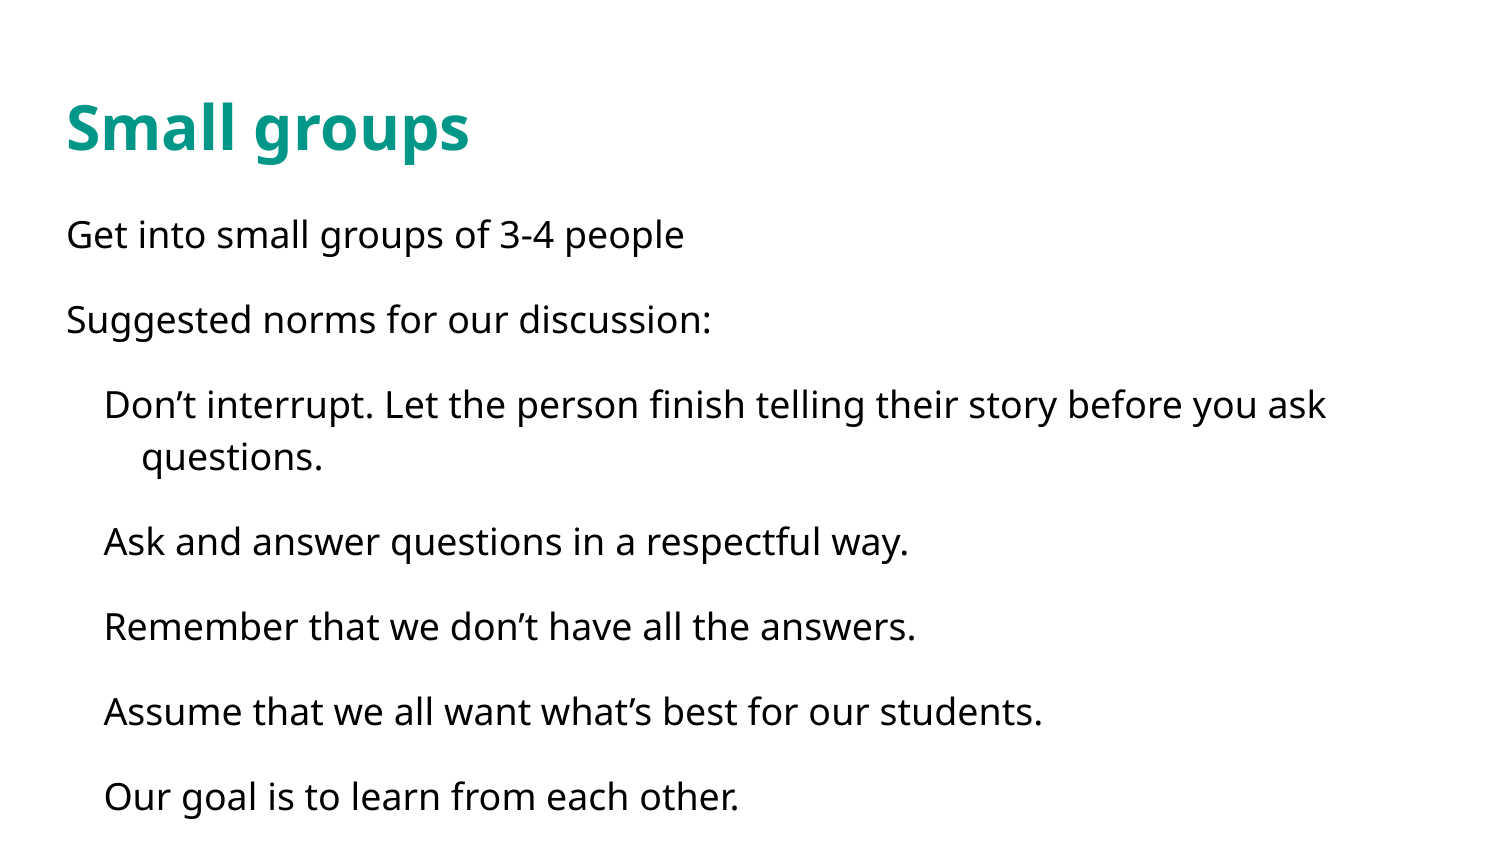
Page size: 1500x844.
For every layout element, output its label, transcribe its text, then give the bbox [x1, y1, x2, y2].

list Get into small groups of 3-4 people Suggested norms for our discussion: Don’t interrupt. Let the person finish telling their story before you ask questions. Ask and answer questions in a respectful way. Remember that we don’t have all the answers. Assume that we all want what’s best for our students. Our goal is to learn from each other. Are there any norms you would like to add or modify? Kristi will write our finalized norms on a posterboard. [51, 189, 1449, 750]
title Small groups [51, 72, 1449, 176]
